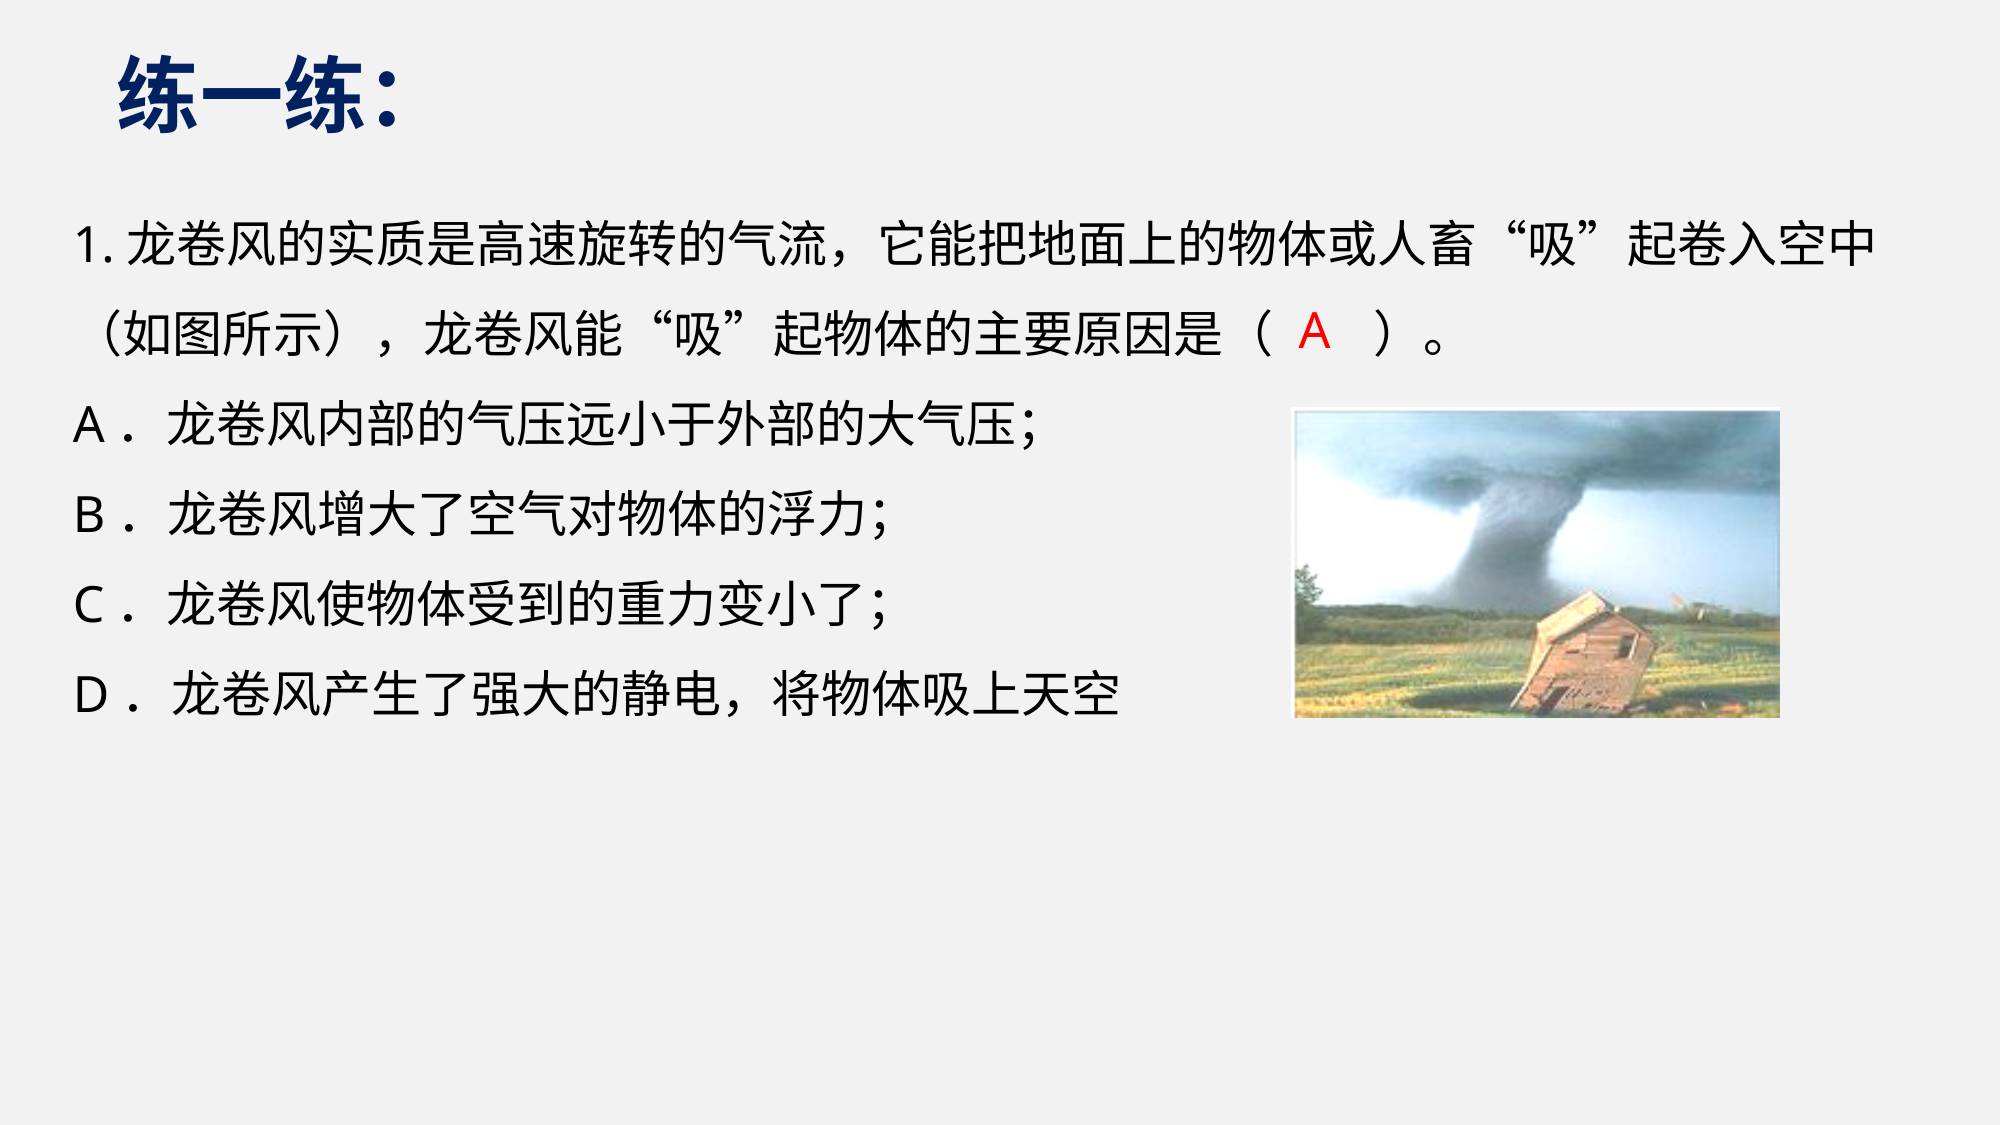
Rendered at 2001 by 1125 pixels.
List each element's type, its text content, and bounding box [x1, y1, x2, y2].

text_box 1.龙卷风的实质是高速旋转的气流，它能把地面上的物体或人畜“吸”起卷入空中（如图所示），龙卷风能“吸”起物体的主要原因是（ ）。 A．龙卷风内部的气压远小于外部的大气压； B．龙卷风增大了空气对物体的浮力； C．龙卷风使物体受到的重力变小了； D．龙卷风产生了强大的静电，将物体吸上天空 [65, 175, 1898, 731]
text_box A [1291, 290, 1357, 366]
picture [1291, 407, 1780, 718]
text_box 练一练： [102, 35, 465, 150]
